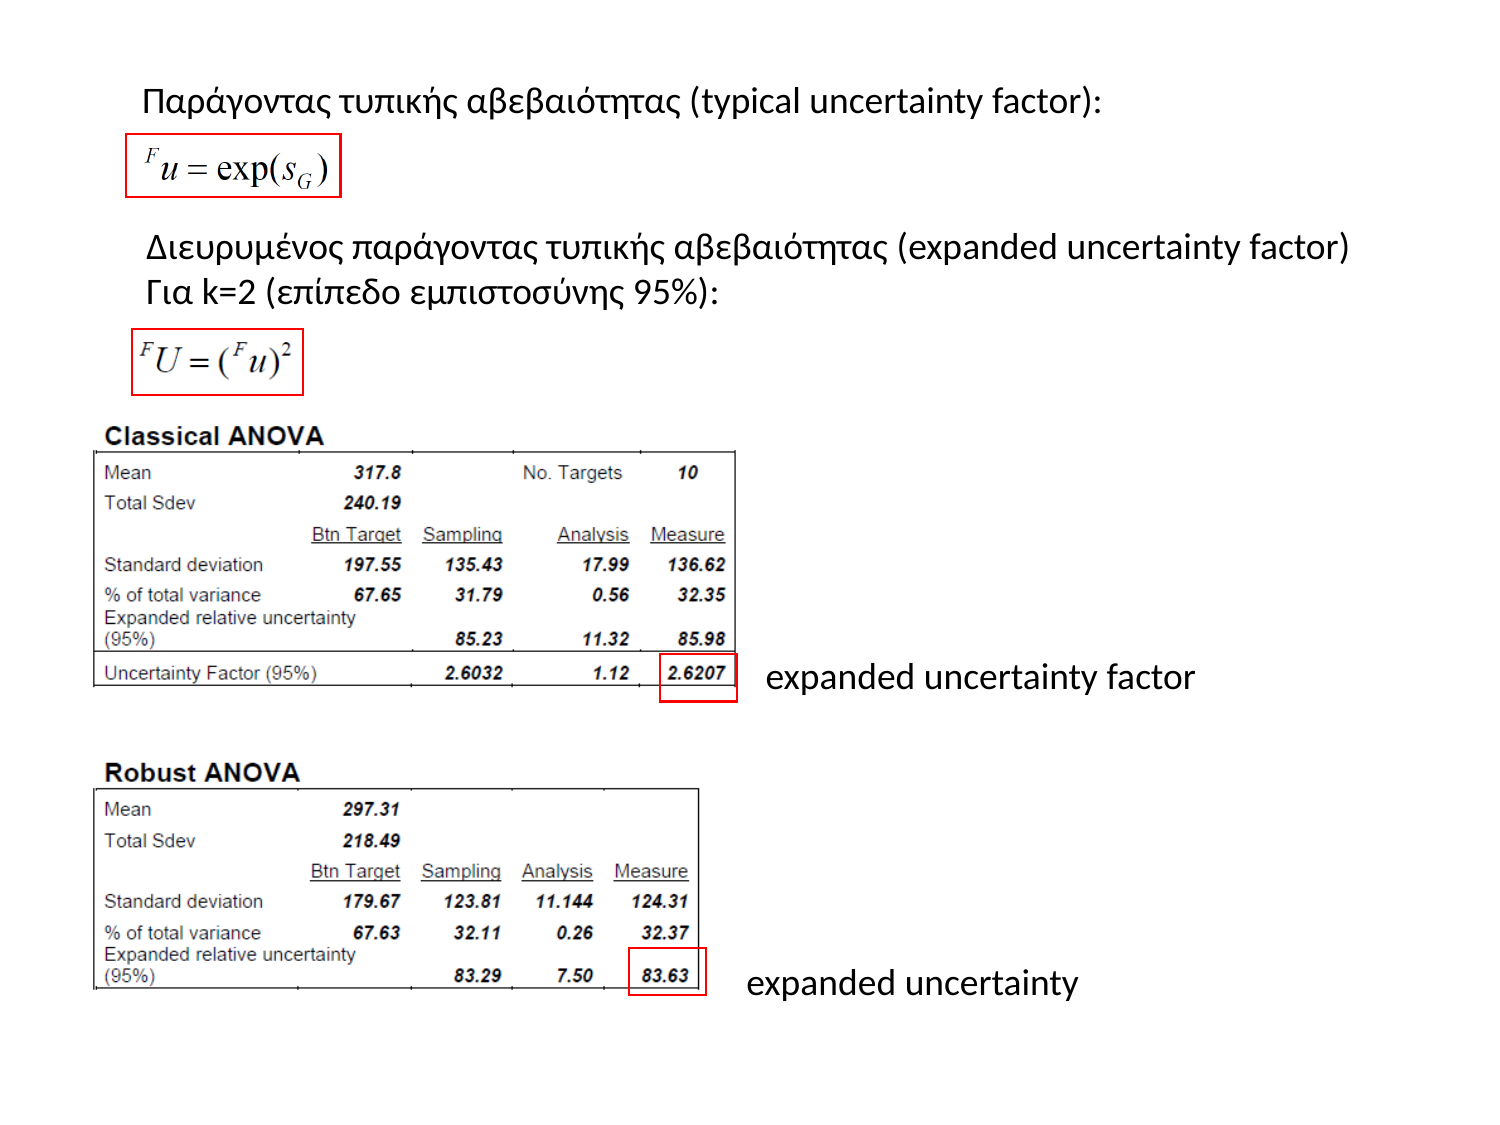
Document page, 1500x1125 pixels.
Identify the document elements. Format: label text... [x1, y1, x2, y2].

picture [81, 406, 743, 1010]
text_box expanded uncertainty [731, 950, 1103, 1011]
picture [117, 314, 316, 403]
text_box Διευρυμένος παράγοντας τυπικής αβεβαιότητας (expanded uncertainty factor) Για k=2 (επίπεδο εμπιστοσύνης 95%): [131, 214, 1366, 319]
picture [139, 136, 331, 204]
text_box [125, 133, 342, 198]
text_box expanded uncertainty factor [750, 644, 1212, 705]
text_box Παράγοντας τυπικής αβεβαιότητας (typical uncertainty factor): [127, 68, 1118, 129]
